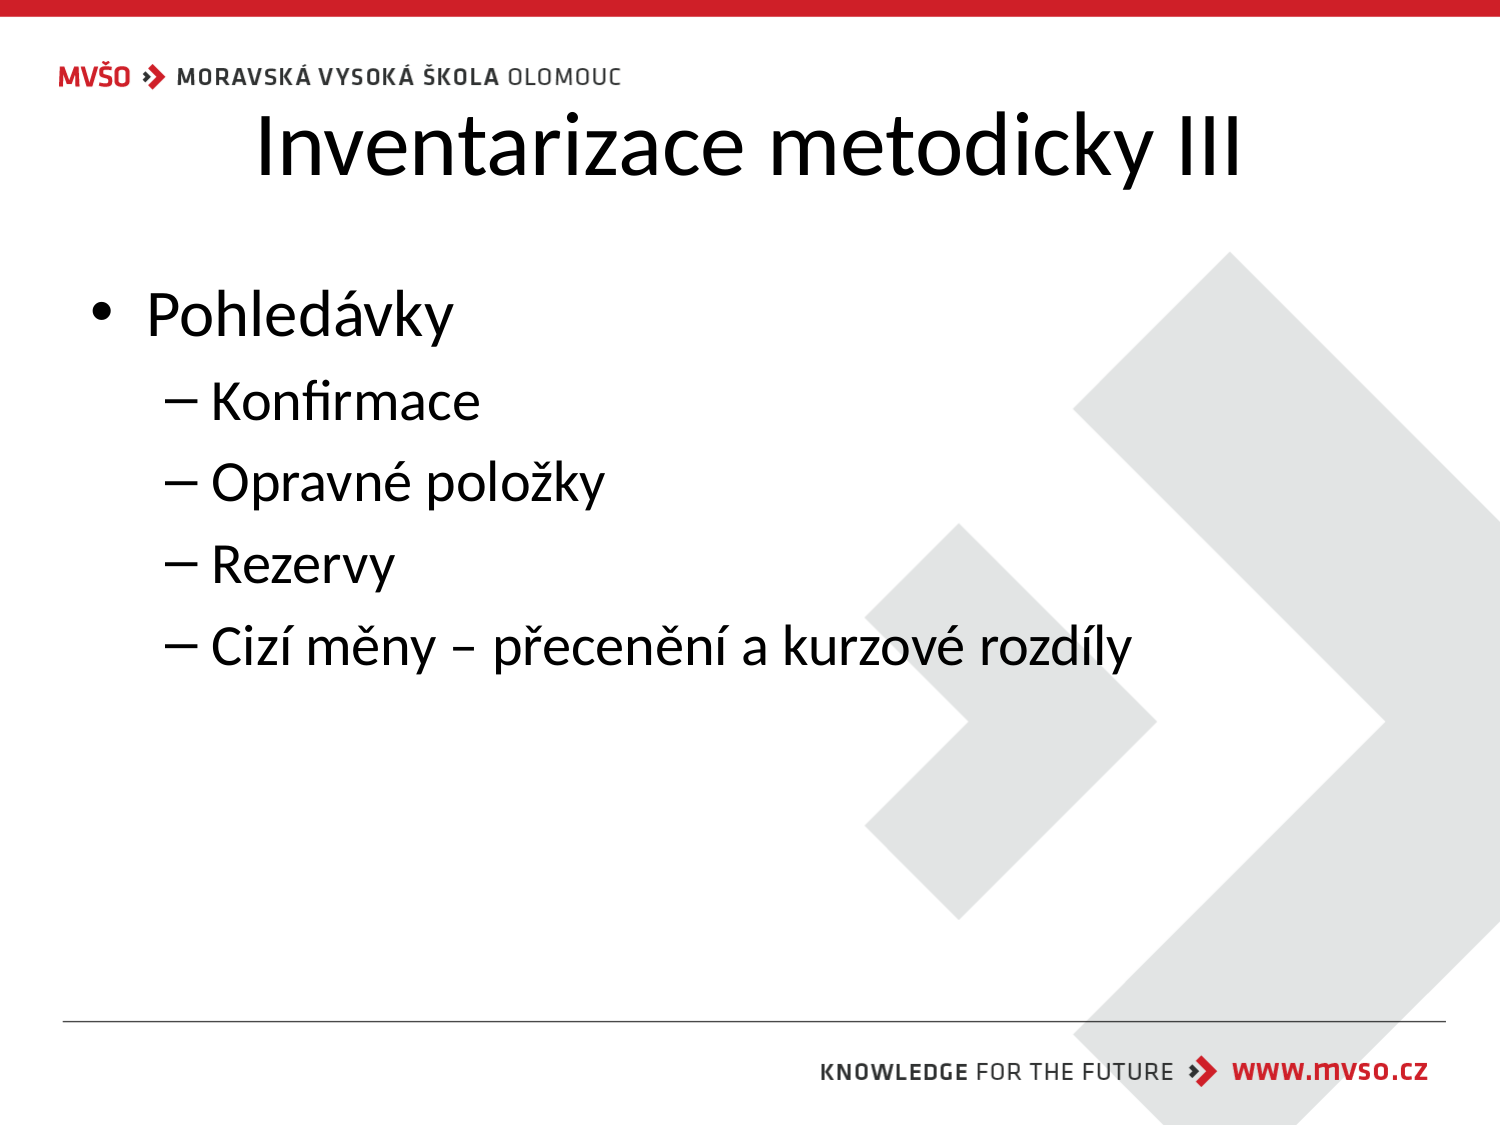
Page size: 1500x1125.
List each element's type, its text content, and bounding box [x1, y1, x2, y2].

list Pohledávky Konfirmace Opravné položky Rezervy Cizí měny – přecenění a kurzové rozdíly [75, 262, 1425, 1005]
picture [0, 0, 1500, 1125]
title Inventarizace metodicky III [75, 45, 1425, 233]
